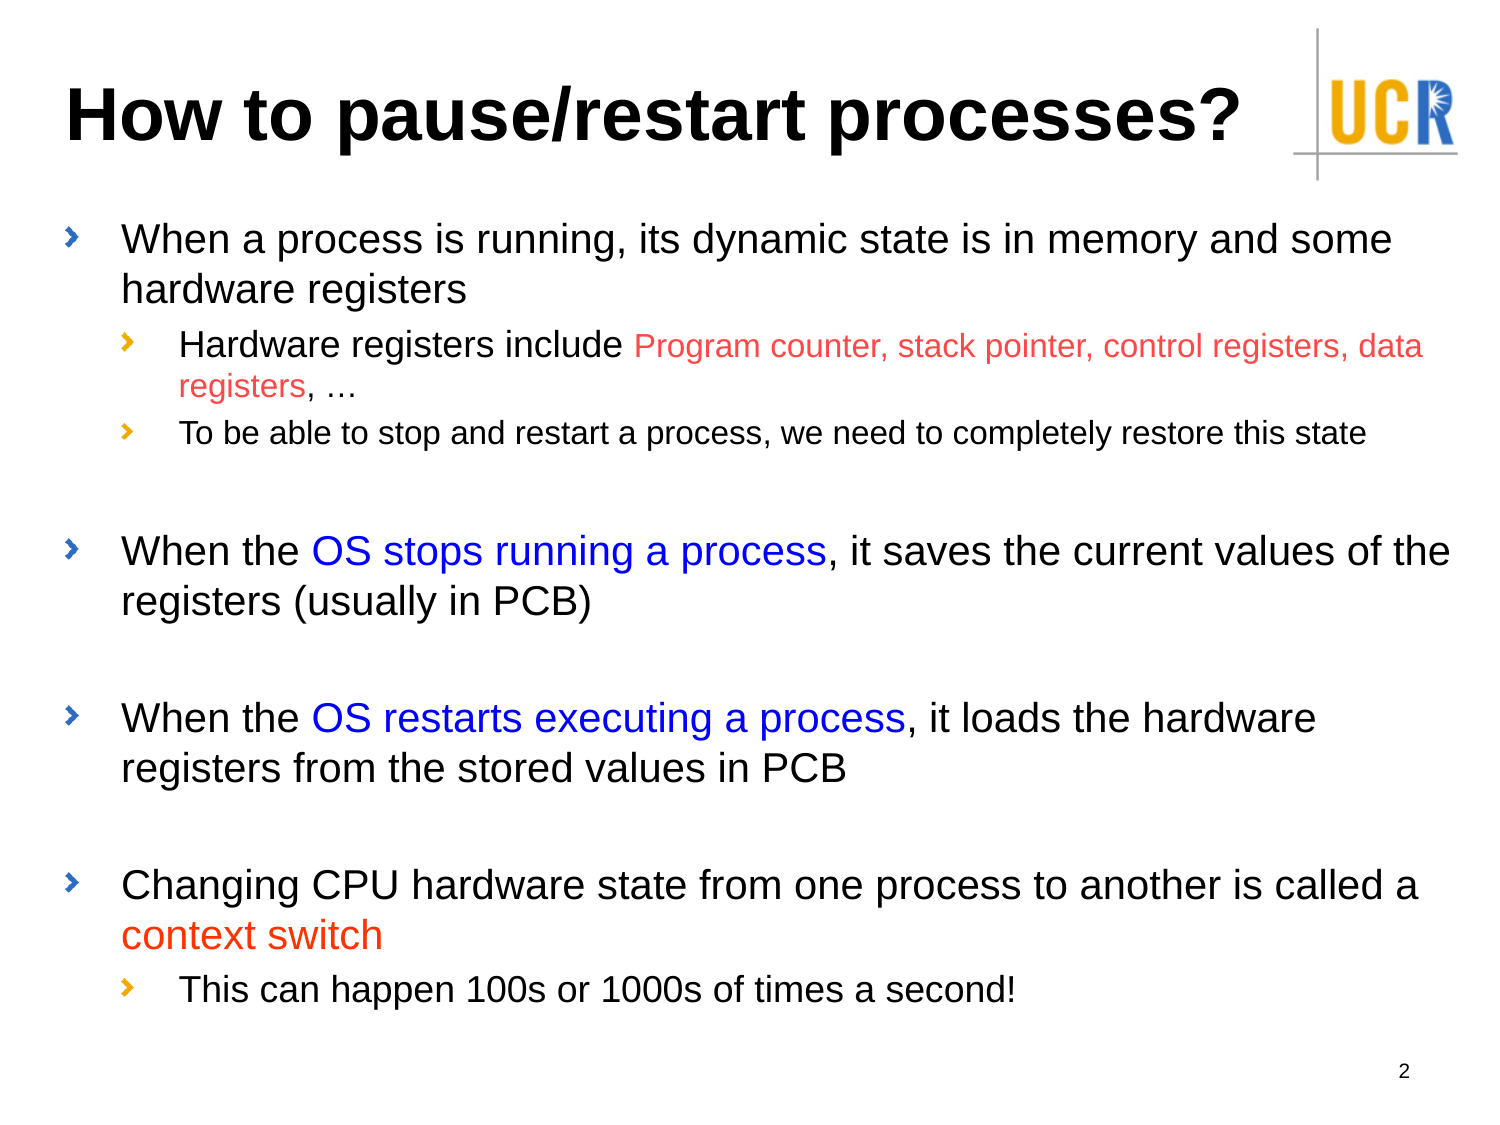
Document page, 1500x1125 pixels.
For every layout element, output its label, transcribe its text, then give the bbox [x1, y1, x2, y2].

list When a process is running, its dynamic state is in memory and some hardware registers Hardware registers include Program counter, stack pointer, control registers, data registers, … To be able to stop and restart a process, we need to completely restore this state When the OS stops running a process, it saves the current values of the registers (usually in PCB) When the OS restarts executing a process, it loads the hardware registers from the stored values in PCB Changing CPU hardware state from one process to another is called a context switch This can happen 100s or 1000s of times a second! [50, 204, 1488, 980]
picture [1282, 0, 1500, 196]
picture [65, 705, 81, 726]
picture [121, 423, 135, 440]
title How to pause/restart processes? [50, 50, 1475, 163]
slide_number 2 [1074, 1050, 1425, 1100]
picture [121, 978, 136, 997]
picture [121, 332, 136, 352]
picture [65, 872, 81, 893]
picture [65, 538, 81, 560]
picture [65, 226, 81, 248]
